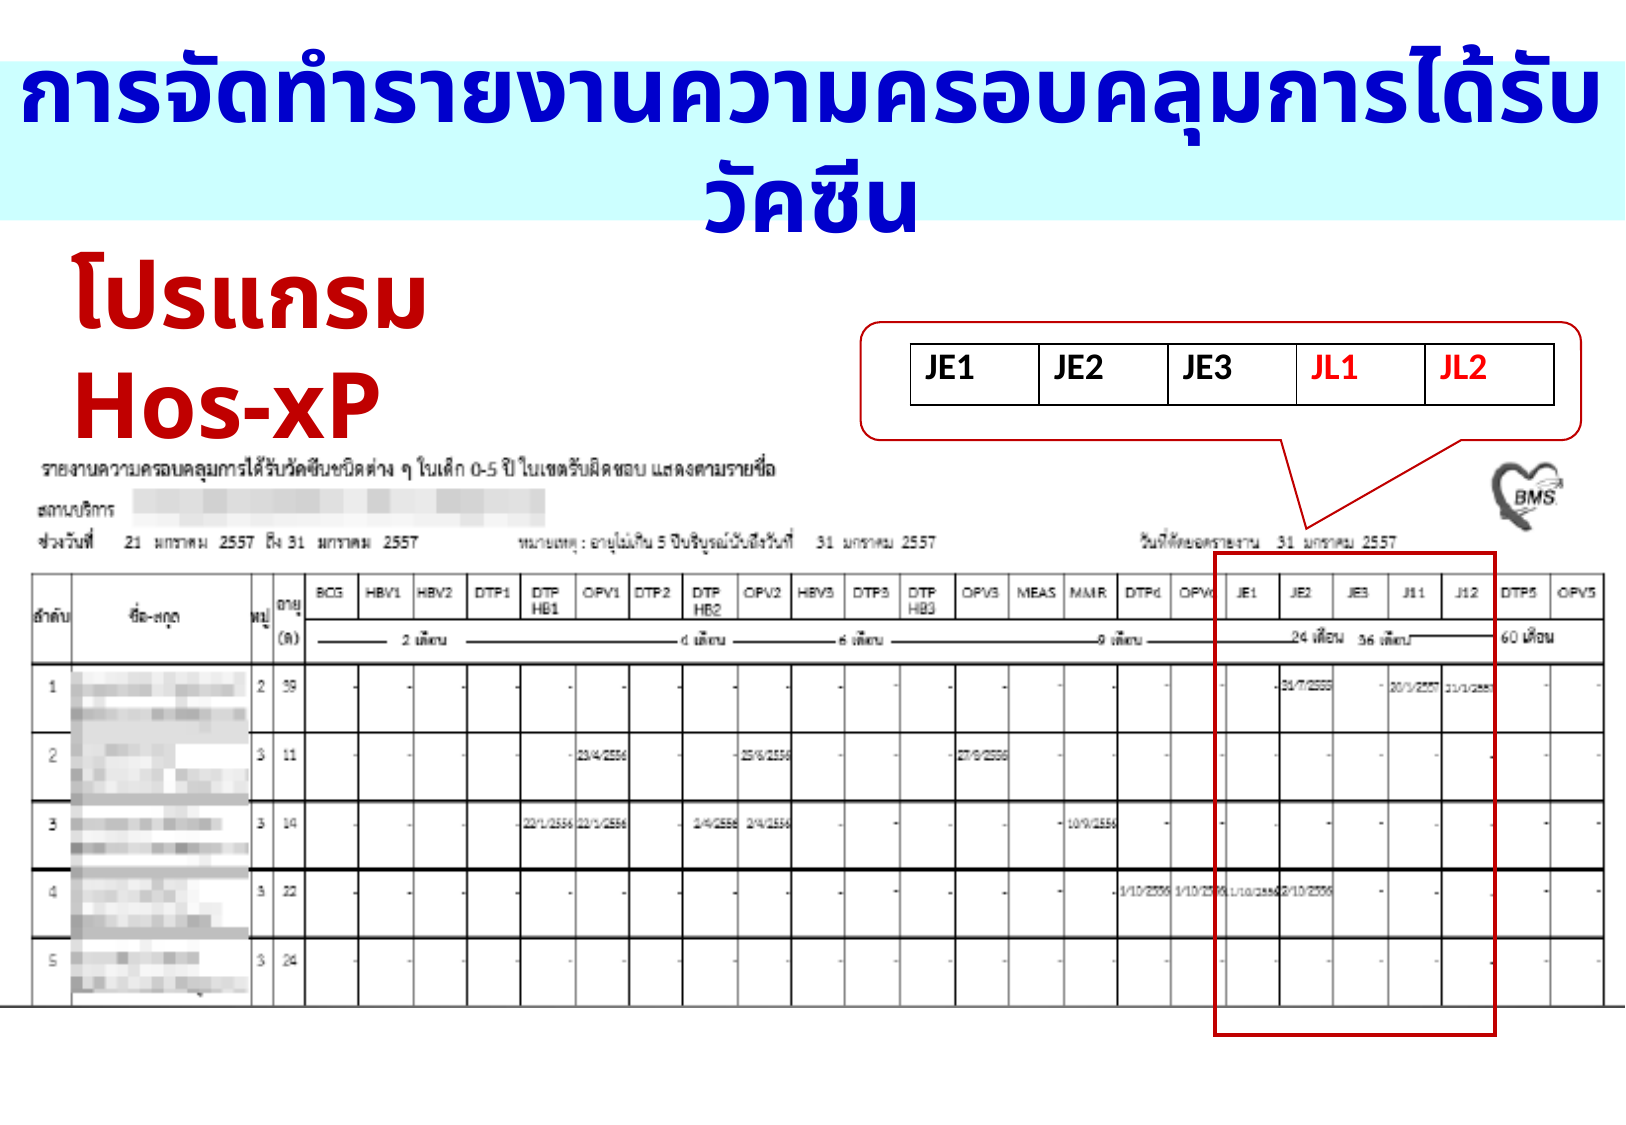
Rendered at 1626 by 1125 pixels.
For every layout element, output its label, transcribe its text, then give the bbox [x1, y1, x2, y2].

picture [0, 412, 1625, 1008]
text_box [859, 321, 1583, 412]
text_box การจัดทำรายงานความครอบคลุมการได้รับวัคซีน [0, 60, 1625, 221]
text_box [1214, 1008, 1496, 1036]
text_box โปรแกรม Hos-xP [55, 229, 667, 325]
